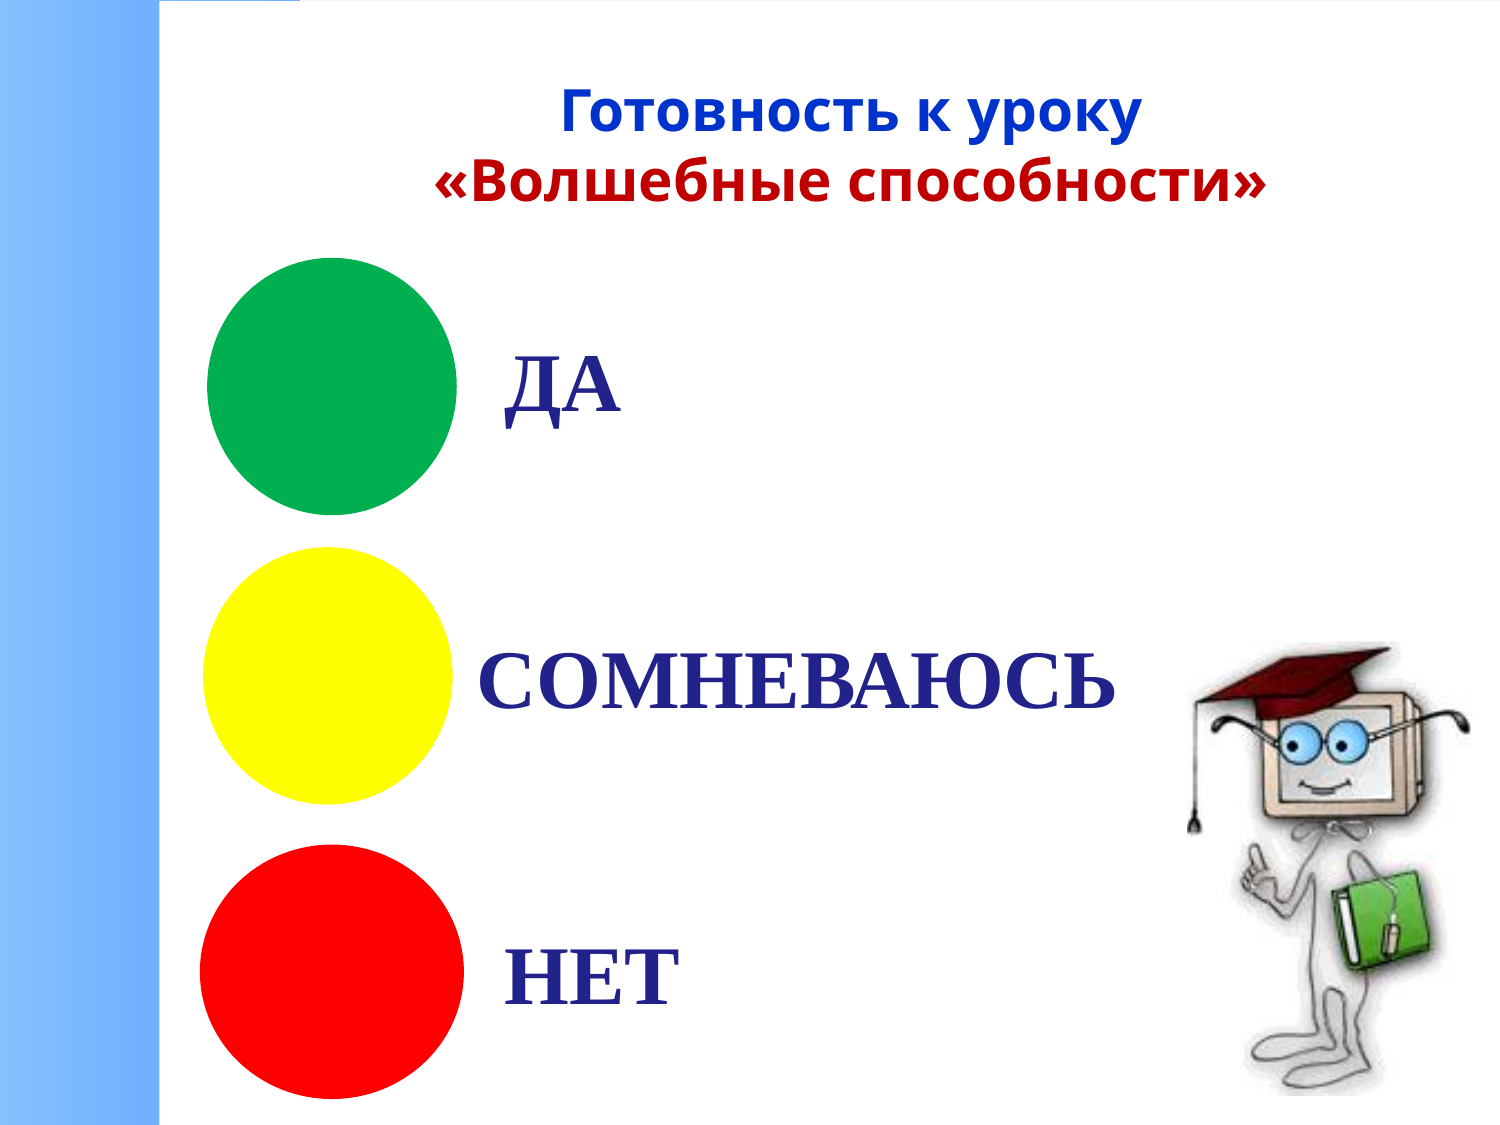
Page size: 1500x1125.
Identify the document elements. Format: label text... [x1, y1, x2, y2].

text_box [203, 547, 453, 805]
text_box Готовность к уроку «Волшебные способности» [374, 19, 1328, 268]
text_box СОМНЕВАЮСЬ [461, 617, 1160, 733]
picture [1186, 641, 1475, 1096]
text_box [199, 844, 464, 1100]
text_box [207, 257, 457, 516]
text_box НЕТ [490, 913, 830, 1029]
text_box [157, 0, 1500, 1125]
text_box ДА [490, 320, 695, 435]
